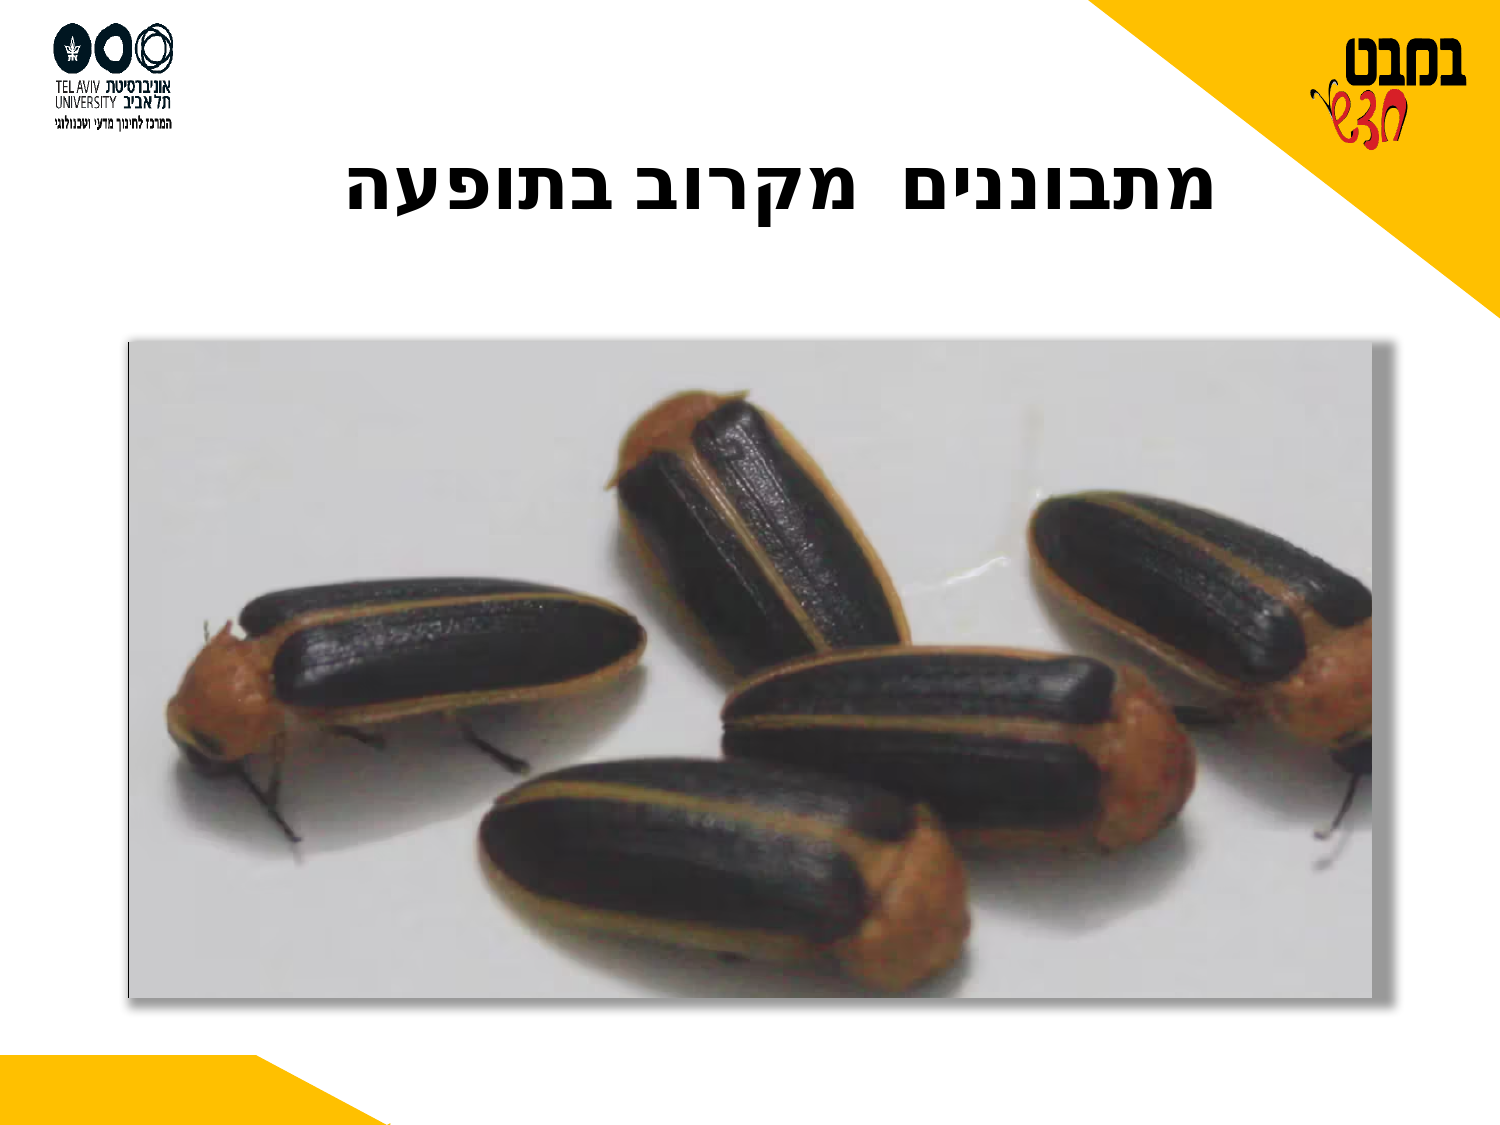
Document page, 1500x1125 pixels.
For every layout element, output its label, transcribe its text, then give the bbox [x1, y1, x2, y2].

picture [1309, 37, 1467, 151]
text_box מתבוננים מקרוב בתופעה [327, 127, 1235, 233]
picture [52, 16, 174, 142]
picture [128, 342, 1372, 998]
